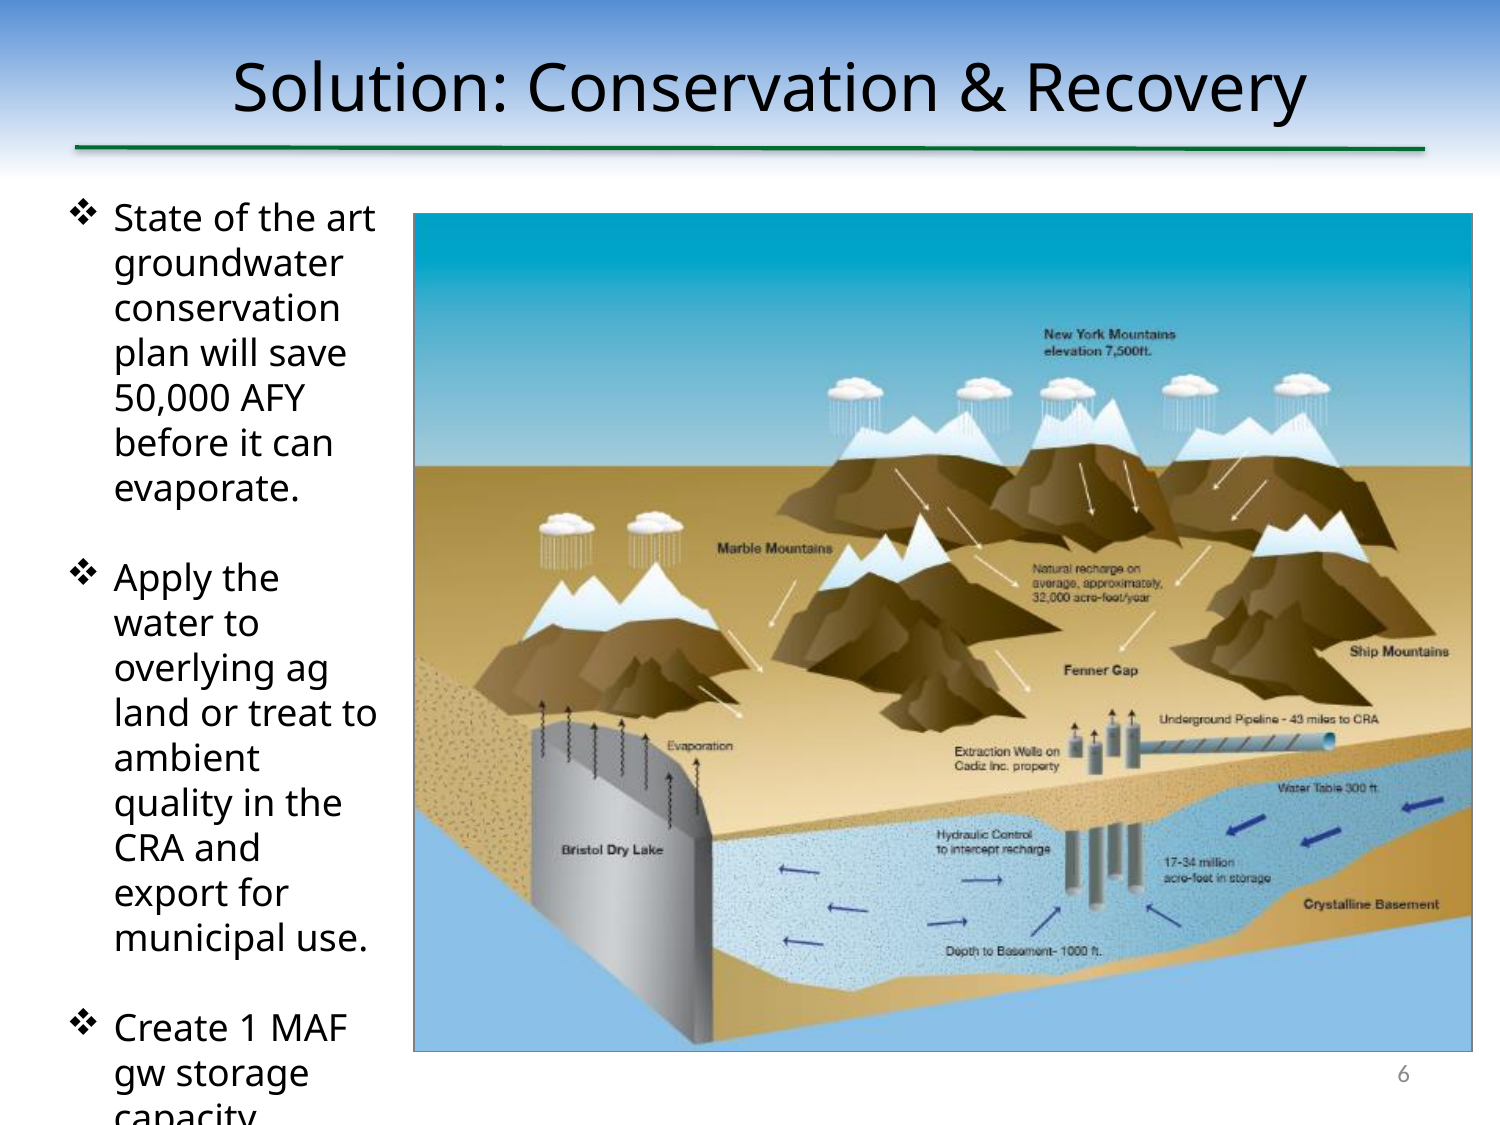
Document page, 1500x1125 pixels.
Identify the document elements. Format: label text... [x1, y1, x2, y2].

text_box State of the art groundwater conservation plan will save 50,000 AFY before it can evaporate. Apply the water to overlying ag land or treat to ambient quality in the CRA and export for municipal use. Create 1 MAF gw storage capacity. [51, 186, 396, 1125]
slide_number 6 [1074, 1060, 1425, 1103]
text_box Solution: Conservation & Recovery [51, 37, 1491, 138]
picture [414, 214, 1472, 1051]
